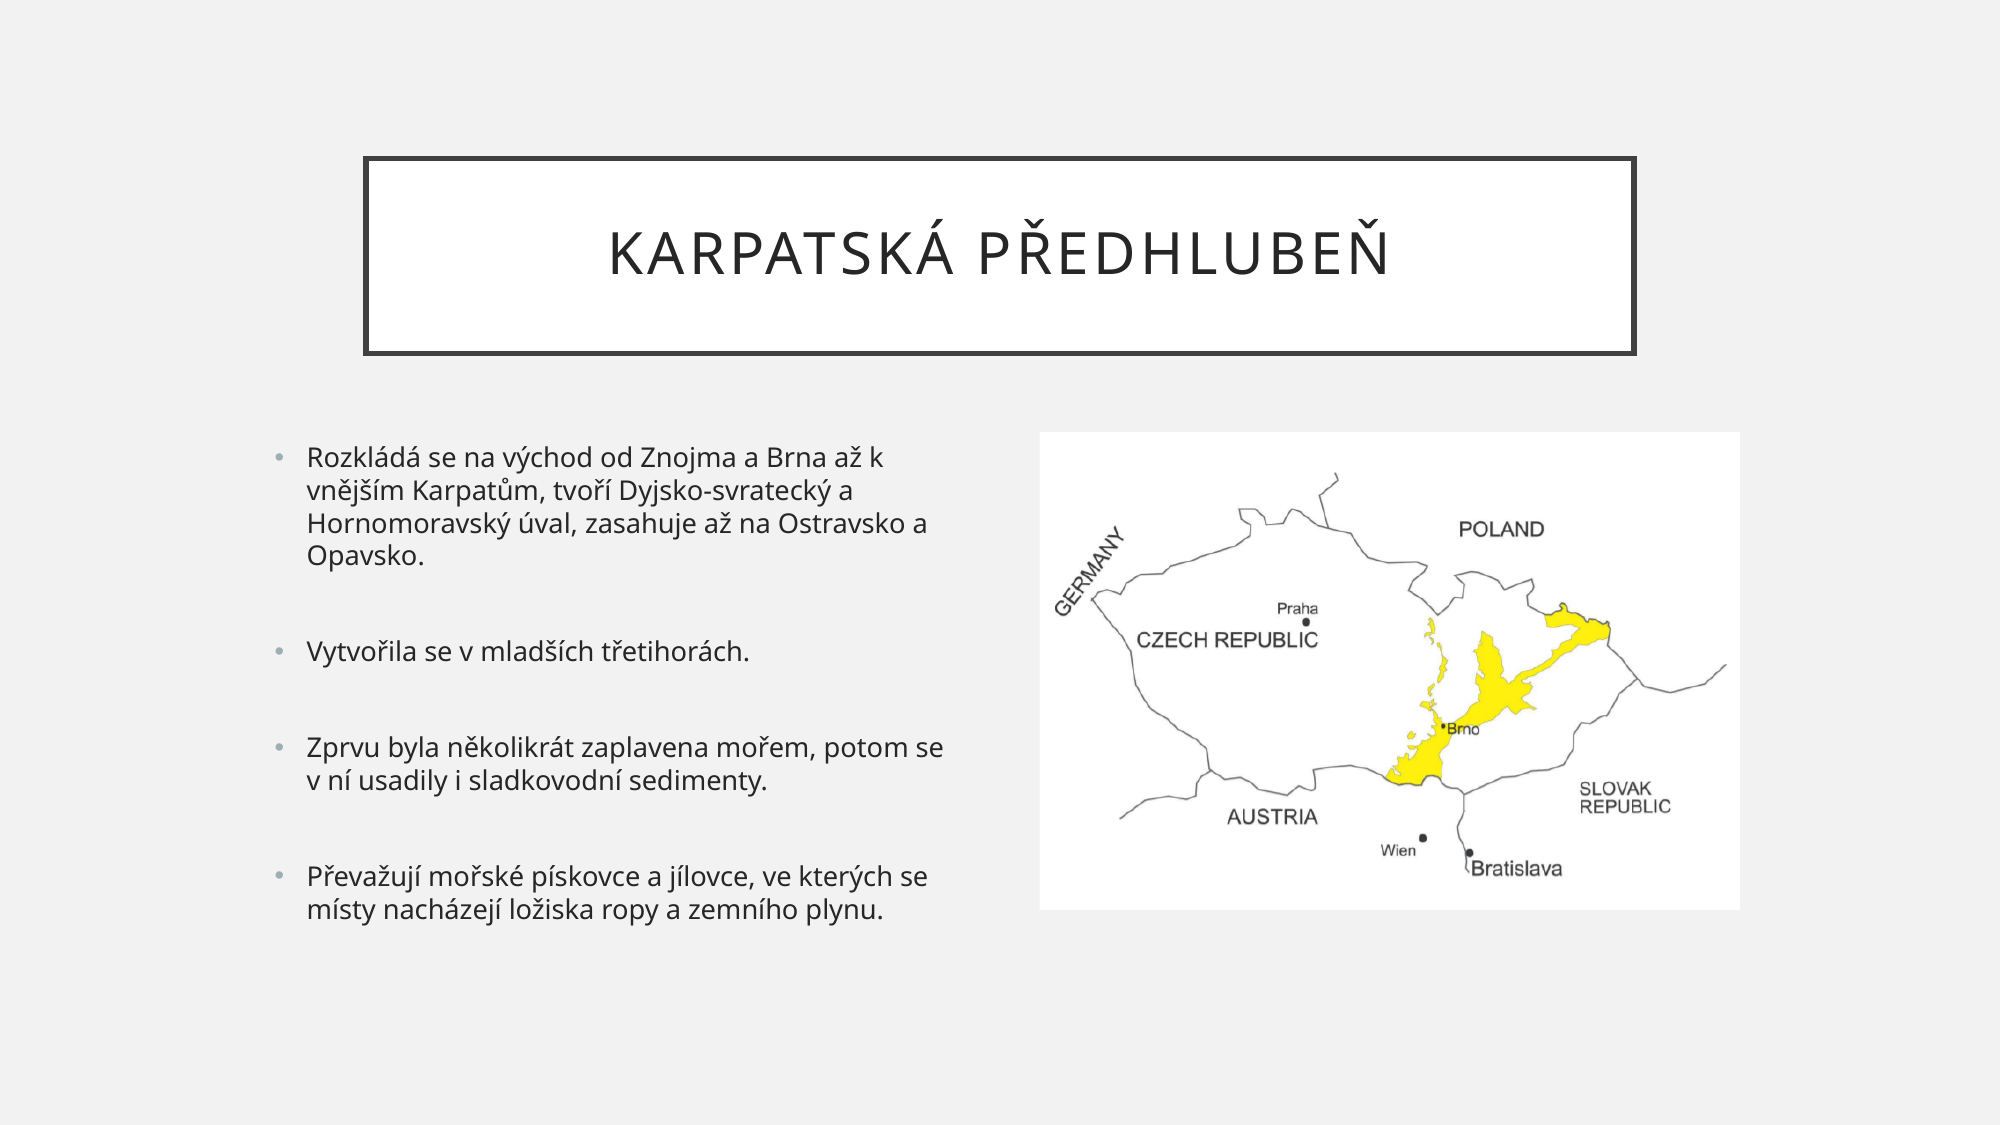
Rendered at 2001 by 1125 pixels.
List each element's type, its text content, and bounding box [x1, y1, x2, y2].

picture [1039, 432, 1741, 910]
title KARPATSKÁ PŘEDHLUBEŇ [363, 156, 1637, 356]
list Rozkládá se na východ od Znojma a Brna až k vnějším Karpatům, tvoří Dyjsko-svratecký a Hornomoravský úval, zasahuje až na Ostravsko a Opavsko. Vytvořila se v mladších třetihorách. Zprvu byla několikrát zaplavena mořem, potom se v ní usadily i sladkovodní sedimenty. Převažují mořské pískovce a jílovce, ve kterých se místy nacházejí ložiska ropy a zemního plynu. [259, 432, 961, 942]
